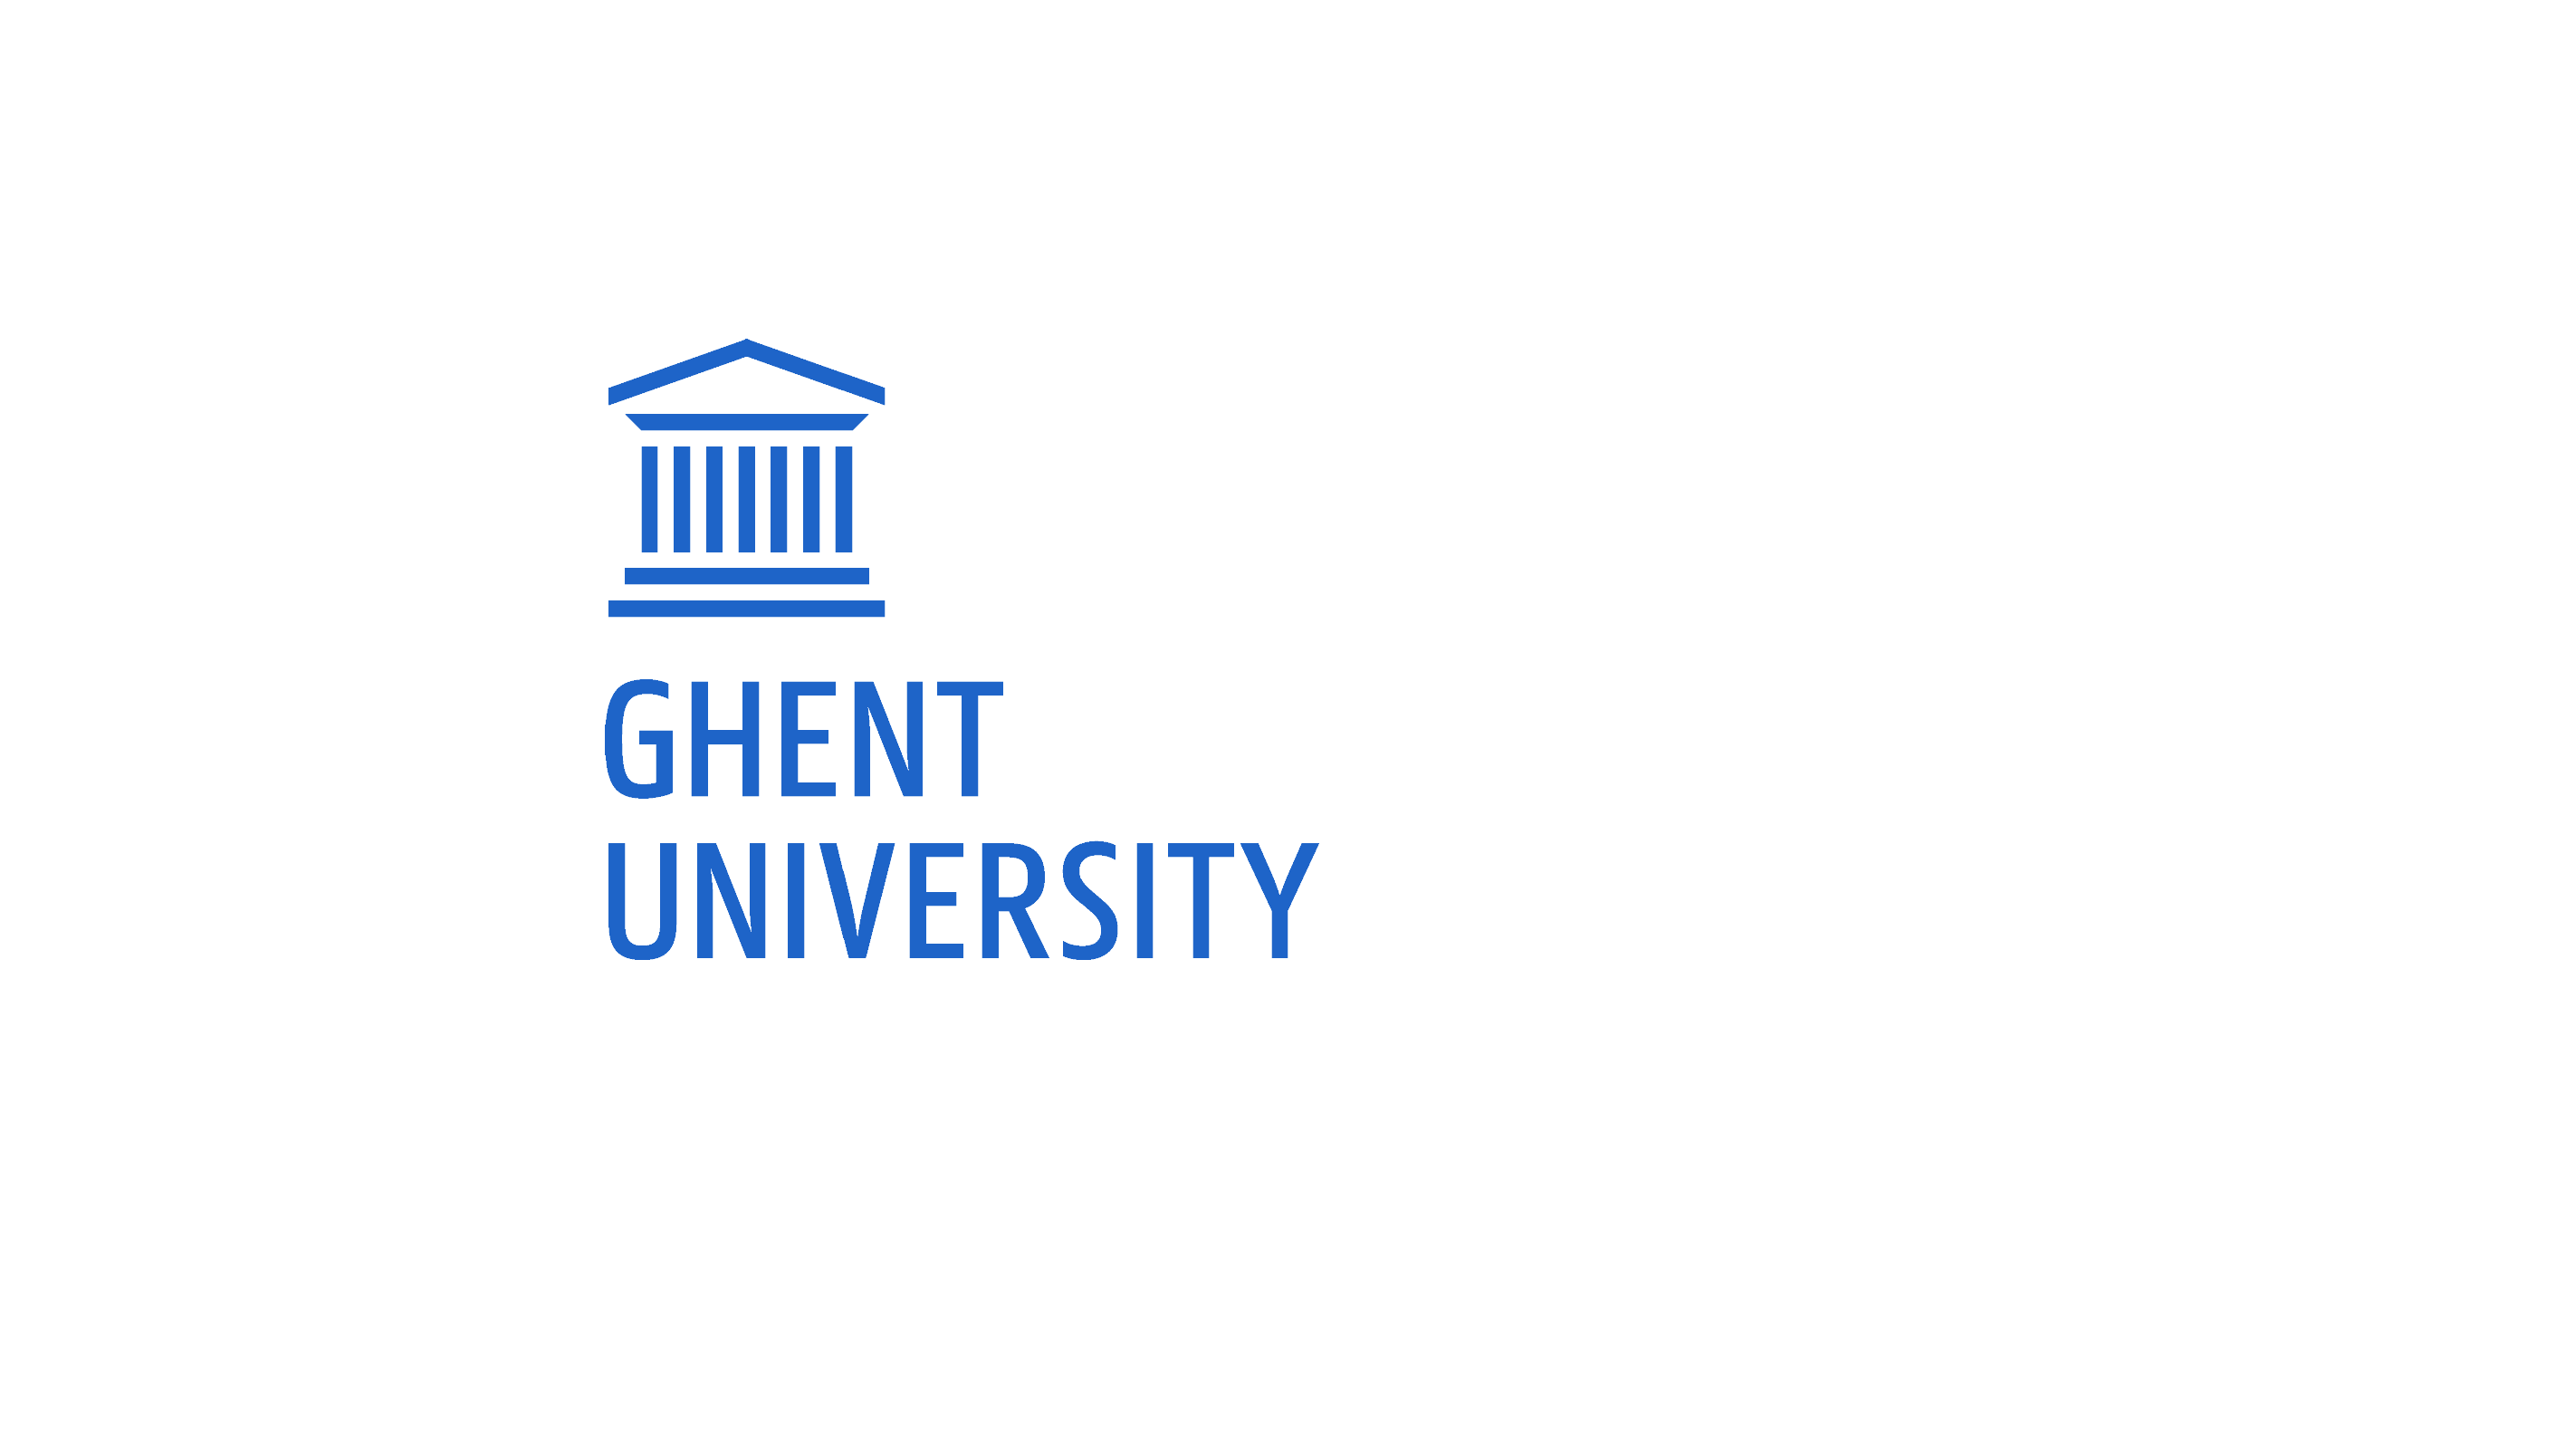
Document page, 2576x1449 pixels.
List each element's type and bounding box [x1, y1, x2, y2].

picture [605, 339, 1319, 960]
